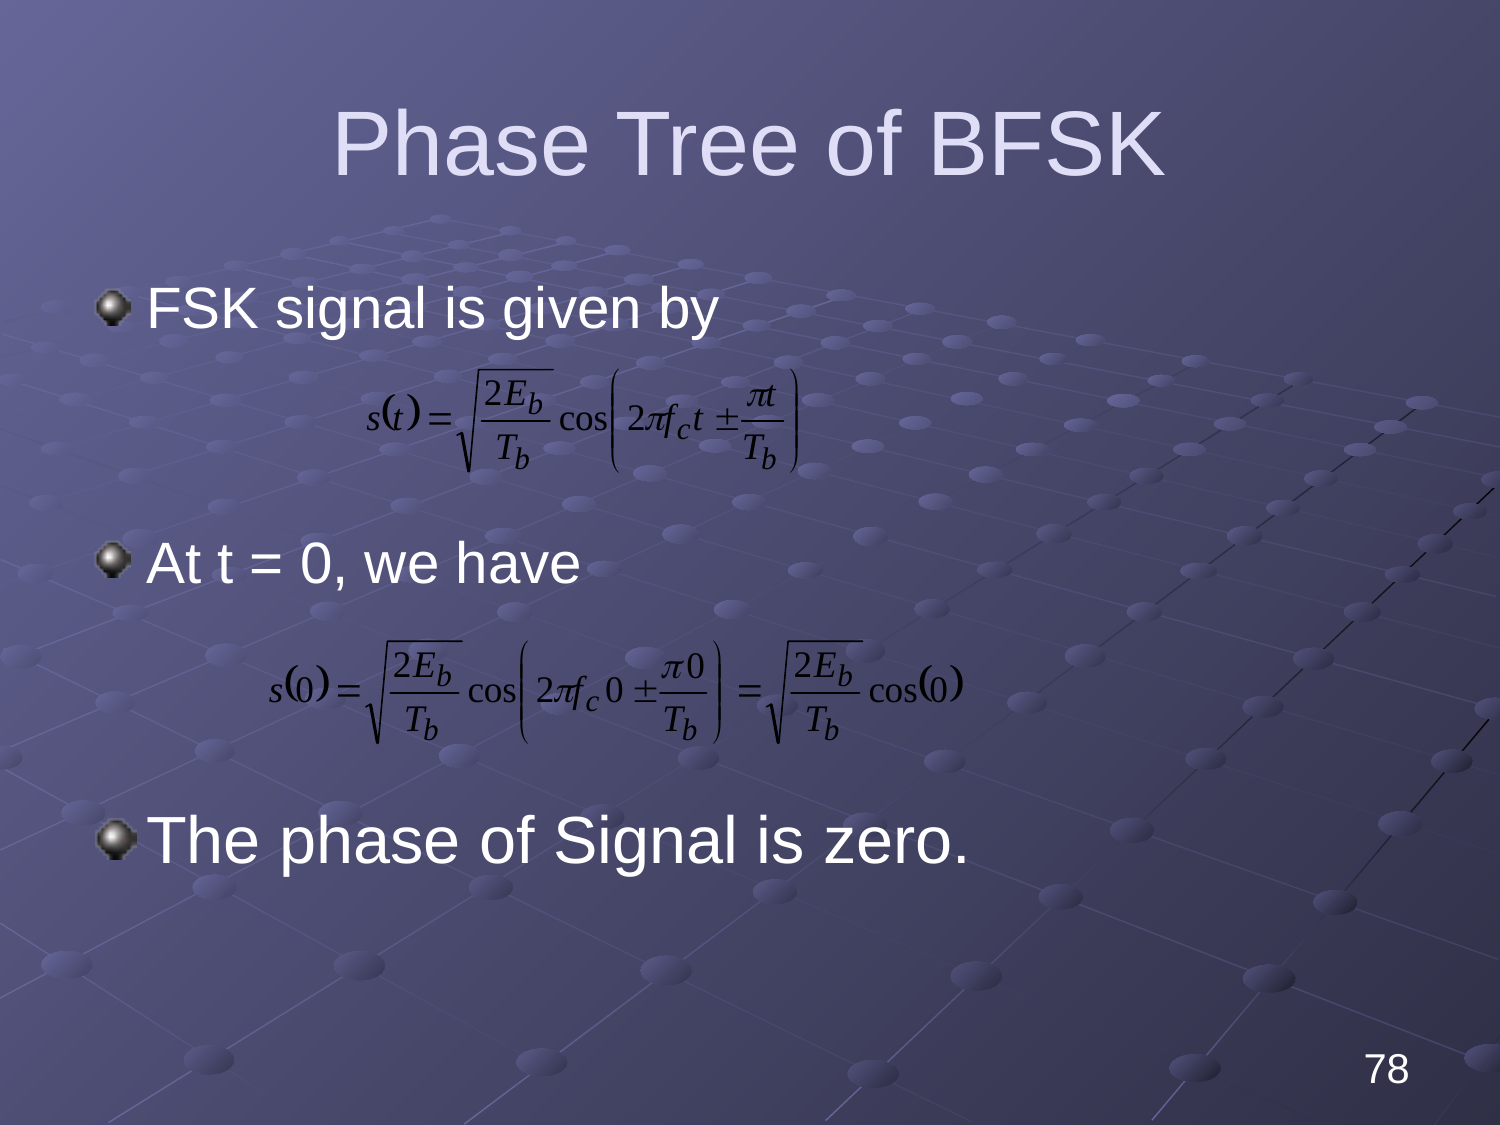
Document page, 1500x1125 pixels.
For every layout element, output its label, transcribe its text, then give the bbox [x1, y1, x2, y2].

list FSK signal is given by At t = 0, we have The phase of Signal is zero. [75, 523, 1425, 1007]
picture [90, 536, 131, 578]
title Phase Tree of BFSK [75, 45, 1425, 233]
picture [90, 813, 137, 860]
picture [90, 284, 131, 326]
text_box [359, 361, 808, 481]
slide_number 78 [1074, 1024, 1425, 1100]
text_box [262, 633, 965, 753]
list FSK signal is given by At t = 0, we have The phase of Signal is zero. [75, 262, 1425, 522]
